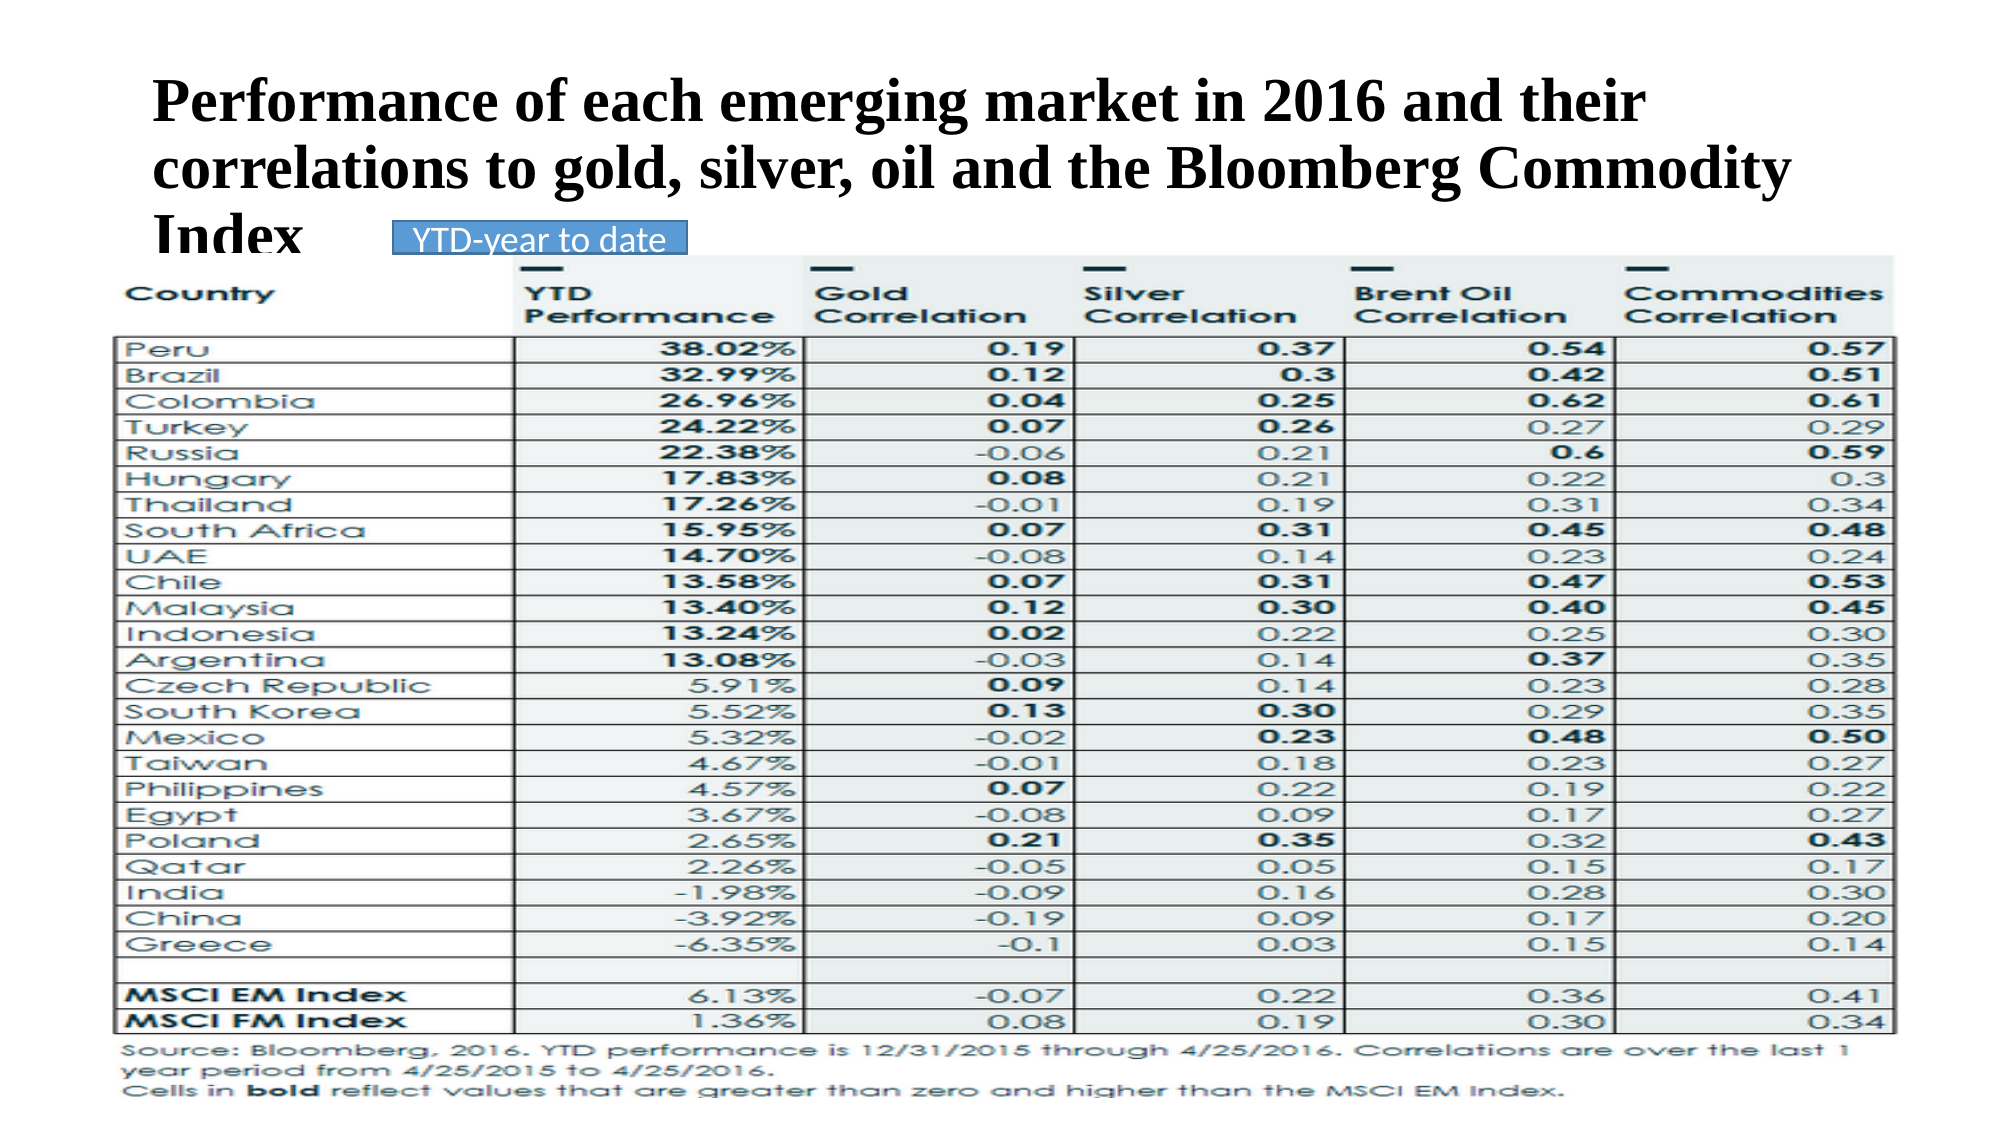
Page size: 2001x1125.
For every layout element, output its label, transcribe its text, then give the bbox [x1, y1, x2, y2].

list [111, 253, 1901, 1098]
title Performance of each emerging market in 2016 and their correlations to gold, silver, oil and the Bloomberg Commodity Index [137, 59, 1863, 253]
text_box YTD-year to date [392, 220, 688, 253]
